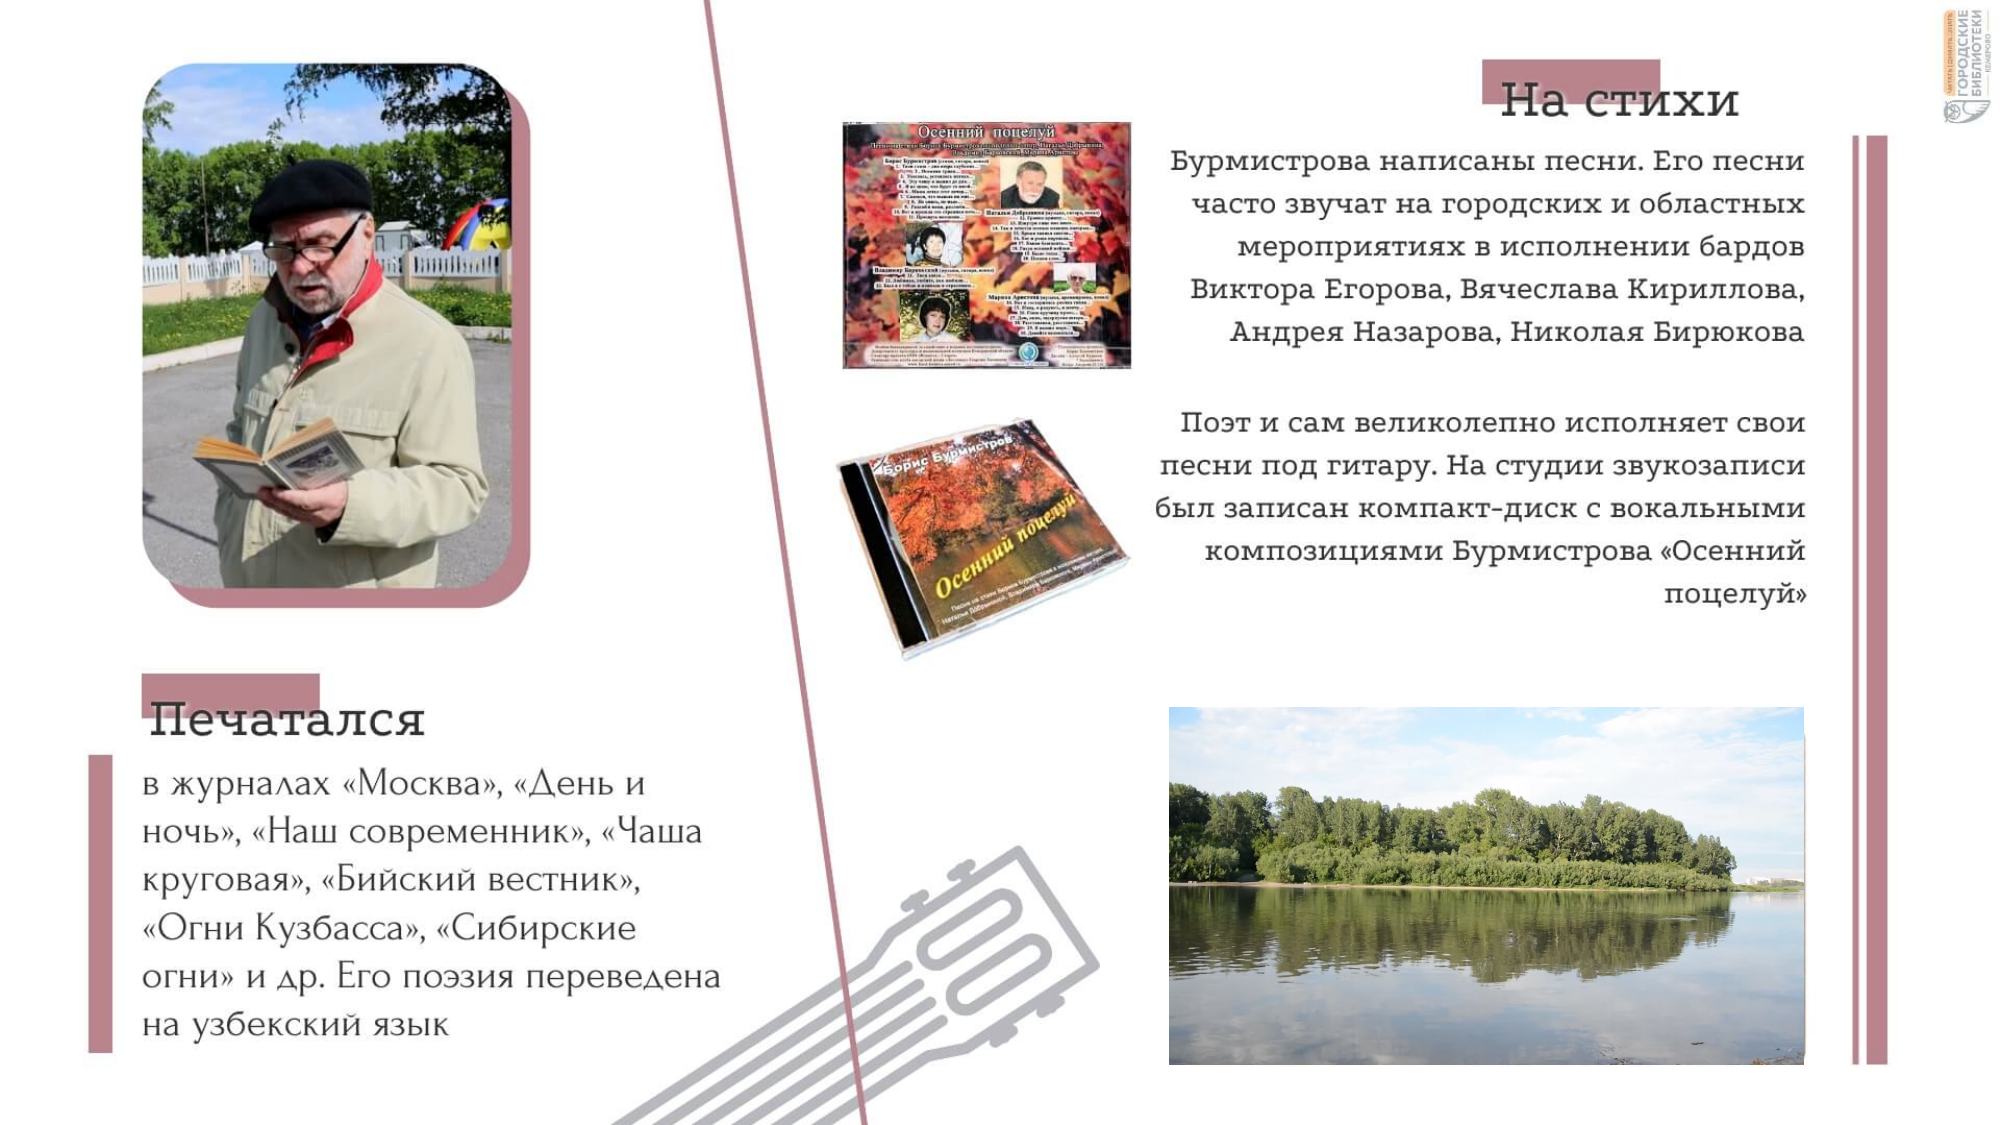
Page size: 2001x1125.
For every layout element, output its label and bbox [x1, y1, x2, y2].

text_box [1168, 707, 1805, 1065]
picture [0, 0, 2000, 1125]
